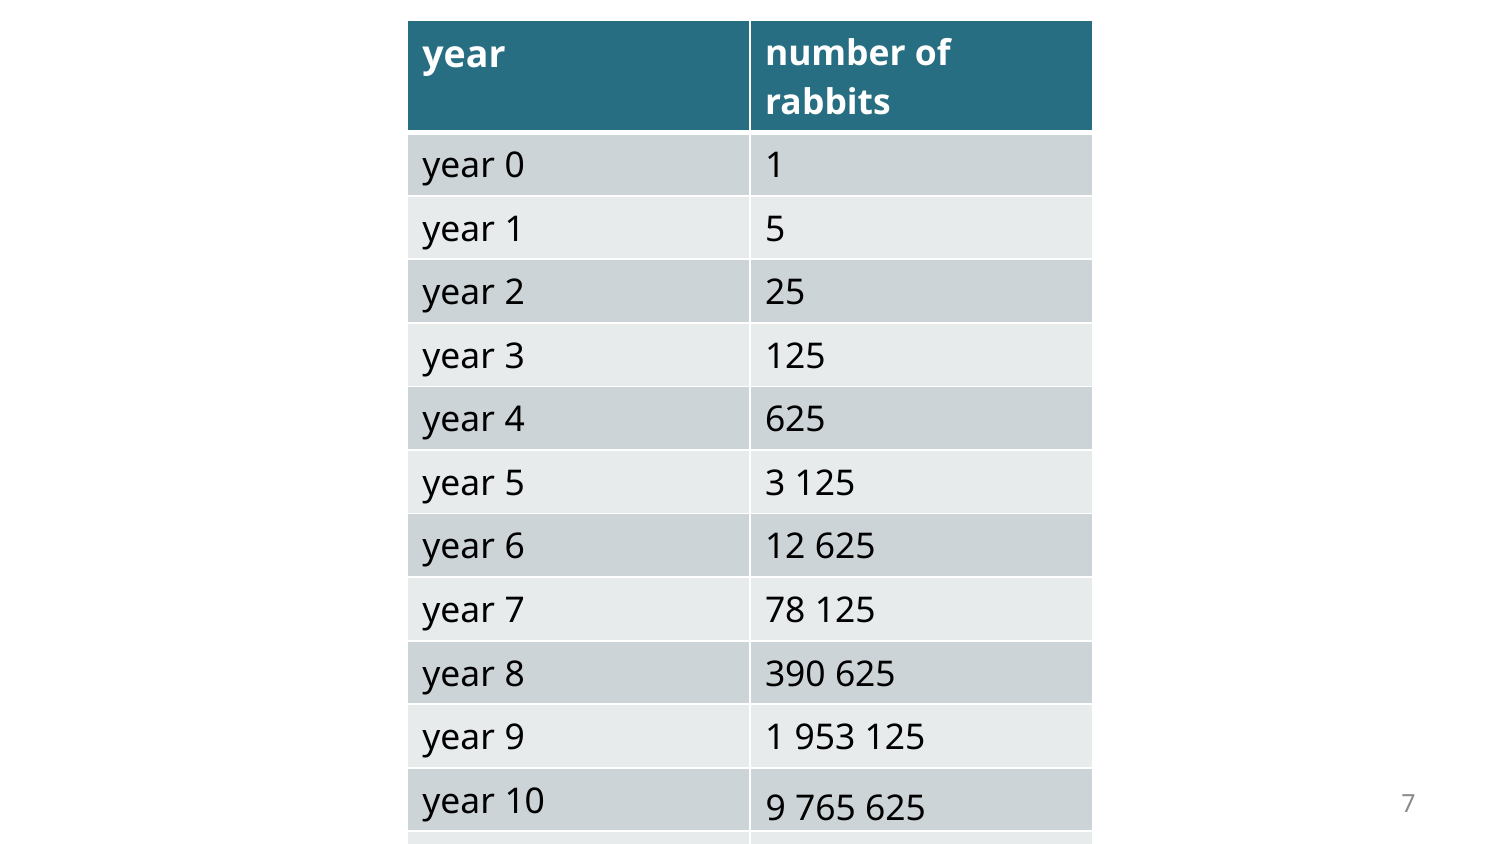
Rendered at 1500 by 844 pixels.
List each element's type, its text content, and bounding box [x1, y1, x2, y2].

table_cell 390 625 [751, 642, 1092, 703]
table_cell year 0 [408, 135, 749, 195]
table_cell year 8 [408, 642, 749, 703]
table_cell … [751, 832, 1092, 844]
table_cell 5 [751, 197, 1092, 258]
table_cell 625 [751, 387, 1092, 449]
table_cell year 4 [408, 387, 749, 449]
table_cell year 6 [408, 514, 749, 576]
table_cell year 3 [408, 324, 749, 386]
table_cell … [408, 832, 749, 844]
table_cell 125 [751, 324, 1092, 386]
table_cell 1 953 125 [751, 705, 1092, 767]
table_cell 78 125 [751, 578, 1092, 640]
table_cell year 5 [408, 451, 749, 513]
table_cell 9 765 625 [751, 769, 1092, 830]
slide_number 7 [1080, 782, 1431, 827]
table_cell year 10 [408, 769, 749, 830]
table_cell 3 125 [751, 451, 1092, 513]
table_cell 25 [751, 260, 1092, 322]
table_cell year 7 [408, 578, 749, 640]
table_cell 12 625 [751, 514, 1092, 576]
table_header number of rabbits [751, 21, 1092, 130]
table_cell year 1 [408, 197, 749, 258]
table_cell 1 [751, 135, 1092, 195]
table_cell year 9 [408, 705, 749, 767]
table_header year [408, 21, 749, 130]
table_cell year 2 [408, 260, 749, 322]
